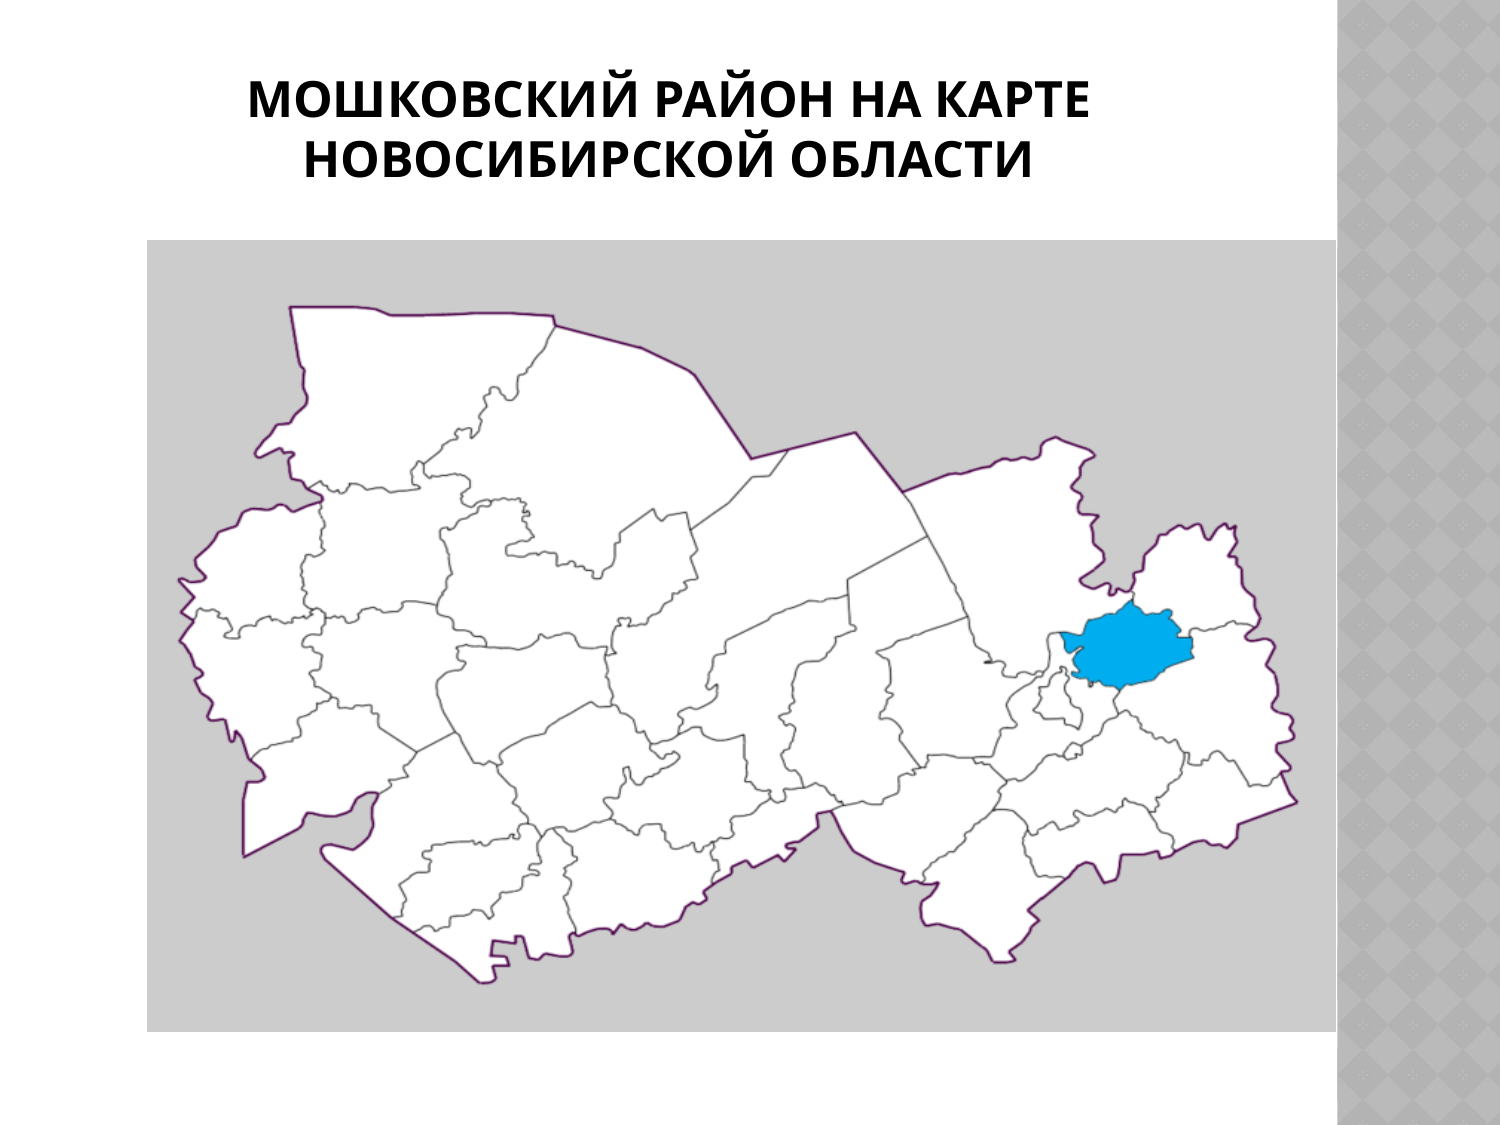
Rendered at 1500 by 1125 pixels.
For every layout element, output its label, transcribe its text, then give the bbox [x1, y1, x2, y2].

picture [146, 239, 1337, 1032]
title Мошковский район на карте Новосибирской области [75, 52, 1263, 188]
